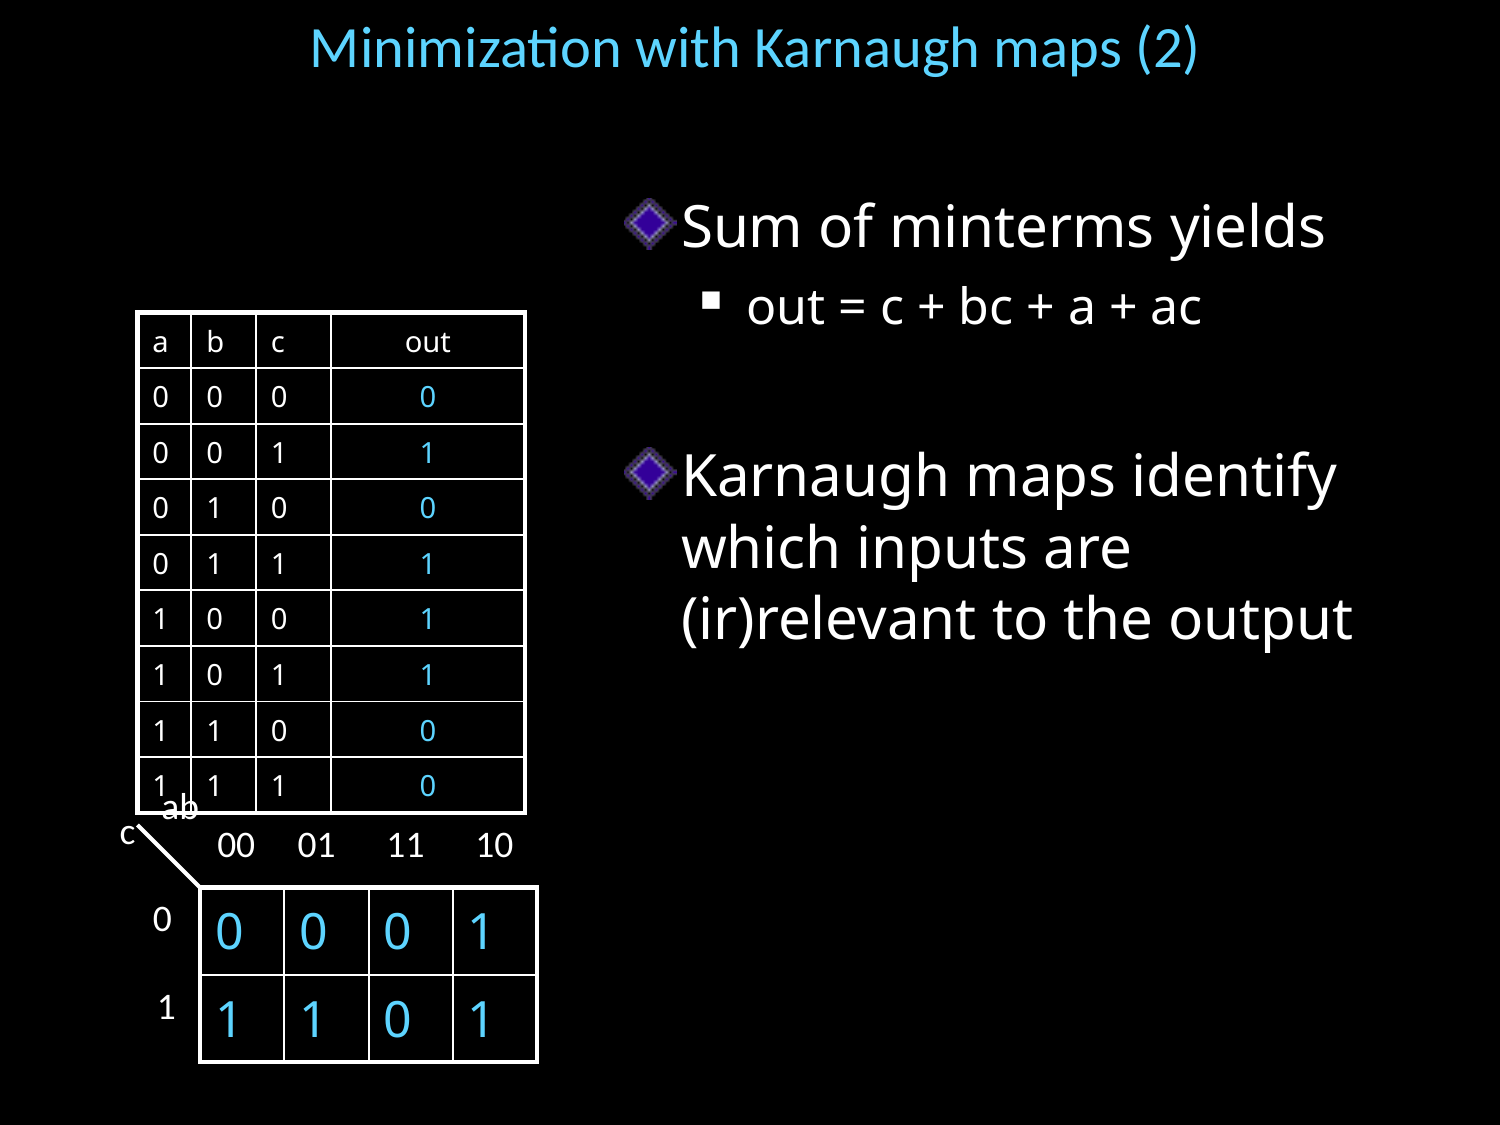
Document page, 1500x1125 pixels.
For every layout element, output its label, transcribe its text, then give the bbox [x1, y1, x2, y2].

table_cell 1 [257, 758, 330, 811]
table_cell 1 [140, 758, 190, 799]
table_cell 1 [192, 480, 255, 534]
text_box ab [146, 774, 215, 835]
text_box 0 [138, 886, 187, 946]
table_header 1 [454, 890, 535, 974]
table_header 0 [370, 890, 452, 974]
table_cell 0 [332, 702, 523, 756]
table_cell 1 [140, 702, 190, 756]
picture [624, 447, 677, 500]
table_cell 1 [140, 591, 190, 645]
table_cell 0 [192, 591, 255, 645]
table_header 0 [285, 890, 368, 974]
table_cell 0 [140, 536, 190, 589]
text_box c [104, 799, 151, 860]
table_cell 1 [202, 976, 283, 1060]
table_cell 0 [257, 591, 330, 645]
table_header c [257, 315, 330, 367]
table_cell 1 [257, 536, 330, 589]
picture [624, 198, 677, 250]
table_cell 1 [257, 647, 330, 701]
table_cell 0 [192, 425, 255, 478]
table_cell 1 [332, 536, 523, 589]
table_cell 1 [192, 536, 255, 589]
table_cell 0 [192, 647, 255, 701]
table_cell 0 [140, 480, 190, 534]
table_cell 1 [192, 758, 255, 811]
table_cell 1 [454, 976, 535, 1060]
table_cell 0 [257, 369, 330, 423]
table_cell 0 [332, 480, 523, 534]
table_header 0 [202, 890, 283, 974]
table_cell 1 [332, 425, 523, 478]
table_cell 0 [140, 425, 190, 478]
table_cell 0 [192, 369, 255, 423]
table_cell 1 [285, 976, 368, 1060]
title Minimization with Karnaugh maps (2) [50, 0, 1463, 88]
table_cell 1 [257, 425, 330, 478]
table_cell 0 [257, 480, 330, 534]
table_header a [140, 315, 190, 367]
table_cell 1 [192, 702, 255, 756]
text_box 1 [142, 974, 191, 1035]
table_cell 0 [332, 369, 523, 423]
table_cell 0 [140, 369, 190, 423]
table_cell 0 [257, 702, 330, 756]
table_header b [192, 315, 255, 367]
table_cell 1 [140, 647, 190, 701]
text_box 00 01 11 10 [202, 812, 529, 873]
table_header out [332, 315, 523, 367]
table_cell 1 [332, 591, 523, 645]
table_cell 0 [370, 976, 452, 1060]
table_cell 1 [332, 647, 523, 701]
table_cell 0 [332, 758, 523, 811]
